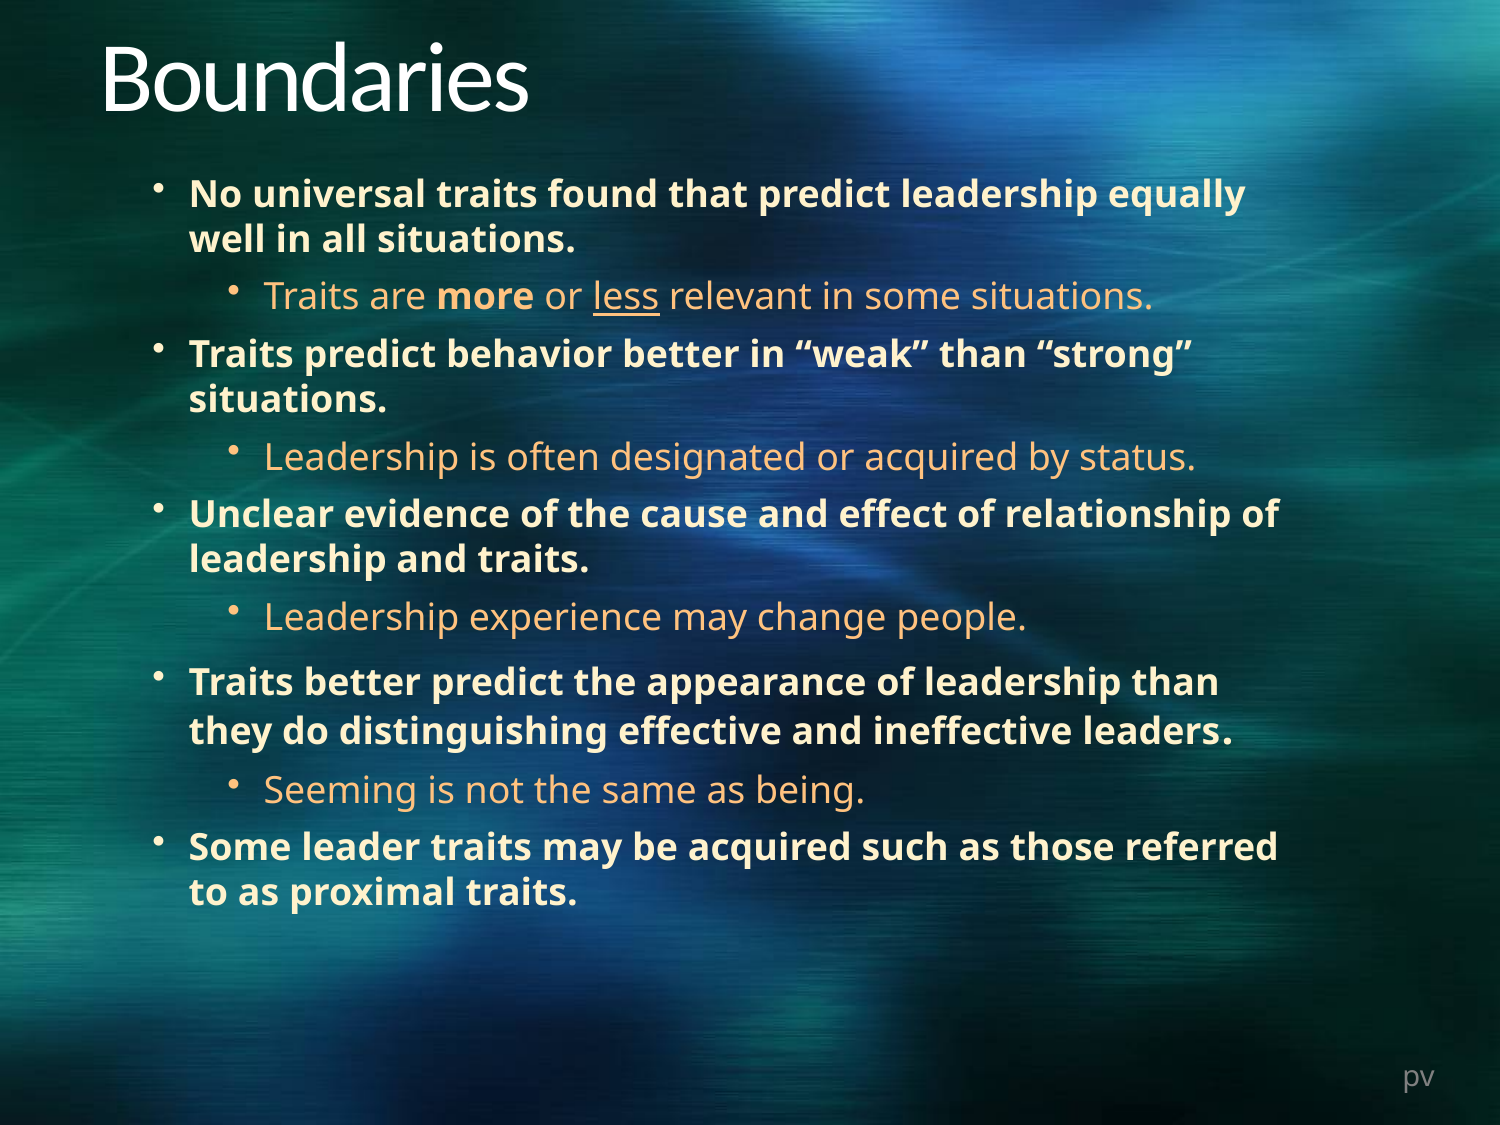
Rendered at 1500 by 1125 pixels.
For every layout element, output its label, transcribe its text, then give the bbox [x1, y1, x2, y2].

title Boundaries [99, 24, 1350, 134]
text_box No universal traits found that predict leadership equally well in all situations. Traits are more or less relevant in some situations. Traits predict behavior better in “weak” than “strong” situations. Leadership is often designated or acquired by status. Unclear evidence of the cause and effect of relationship of leadership and traits. Leadership experience may change people. Traits better predict the appearance of leadership than they do distinguishing effective and ineffective leaders. Seeming is not the same as being. Some leader traits may be acquired such as those referred to as proximal traits. [137, 162, 1313, 921]
picture [0, 0, 1500, 1125]
slide_number pv [1387, 1050, 1500, 1125]
